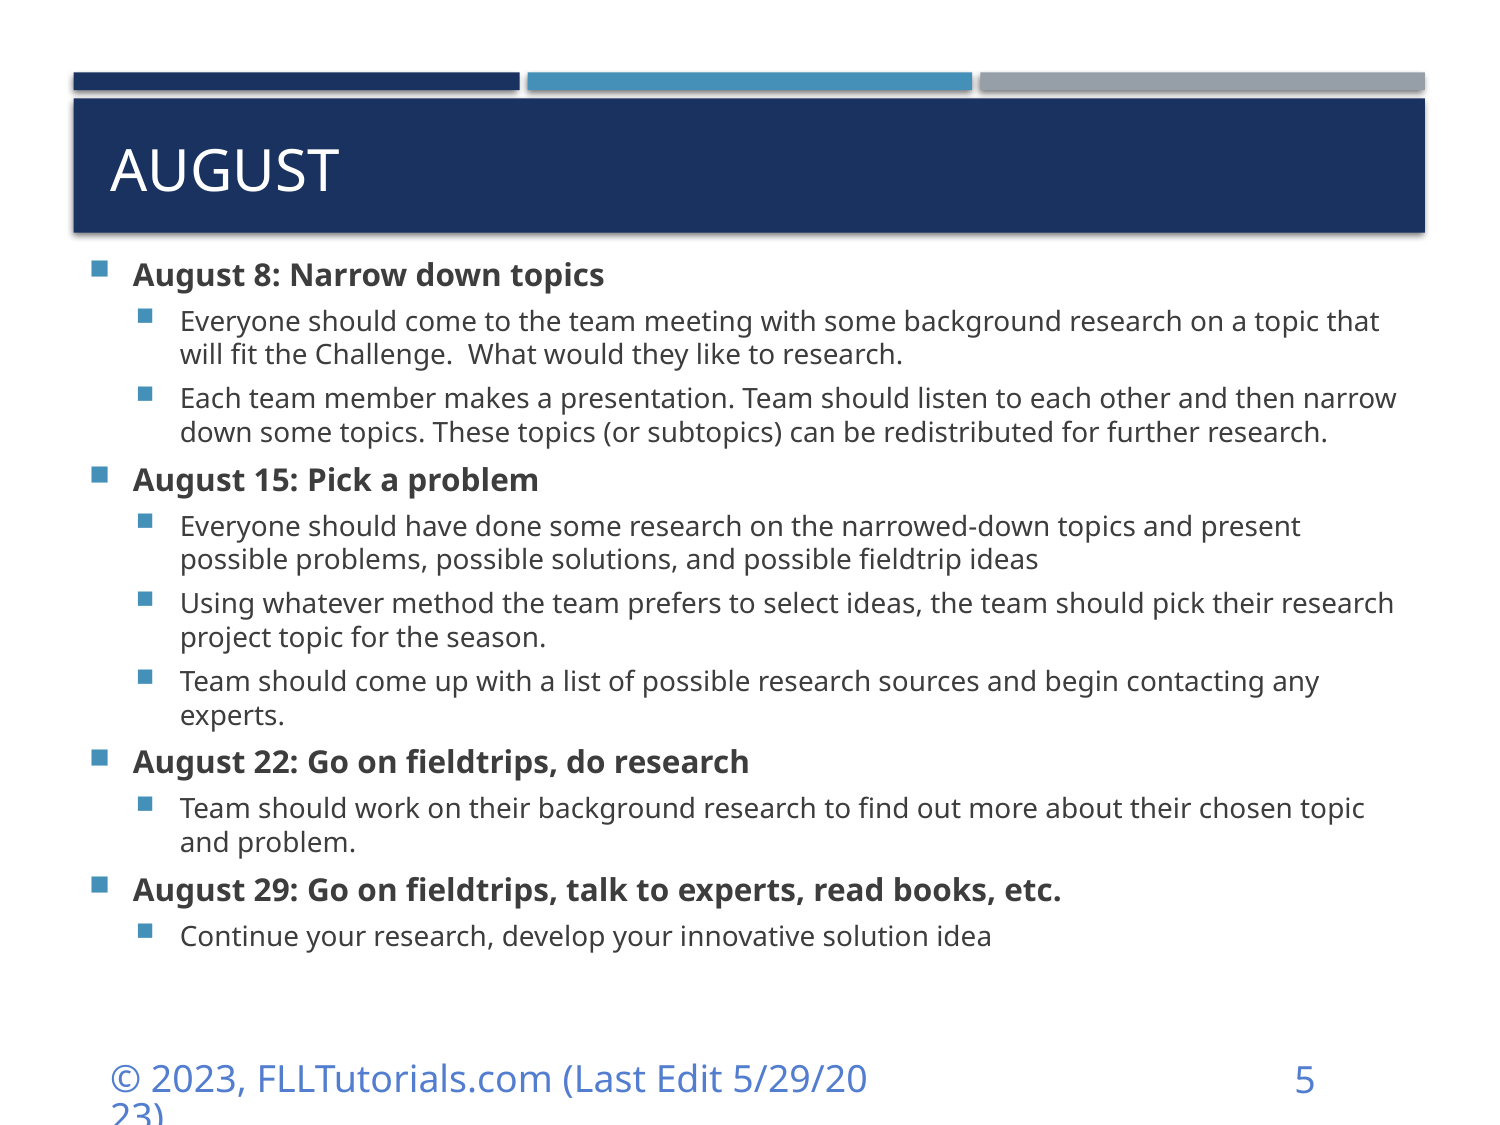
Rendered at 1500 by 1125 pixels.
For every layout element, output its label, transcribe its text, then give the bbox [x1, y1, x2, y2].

list August 8: Narrow down topics Everyone should come to the team meeting with some background research on a topic that will fit the Challenge. What would they like to research. Each team member makes a presentation. Team should listen to each other and then narrow down some topics. These topics (or subtopics) can be redistributed for further research. August 15: Pick a problem Everyone should have done some research on the narrowed-down topics and present possible problems, possible solutions, and possible fieldtrip ideas Using whatever method the team prefers to select ideas, the team should pick their research project topic for the season. Team should come up with a list of possible research sources and begin contacting any experts. August 22: Go on fieldtrips, do research Team should work on their background research to find out more about their chosen topic and problem. August 29: Go on fieldtrips, talk to experts, read books, etc. Continue your research, develop your innovative solution idea [73, 246, 1425, 962]
slide_number 5 [1279, 1048, 1406, 1109]
footer © 2023, FLLTutorials.com (Last Edit 5/29/2023) [95, 1047, 895, 1108]
title August [95, 112, 1406, 211]
